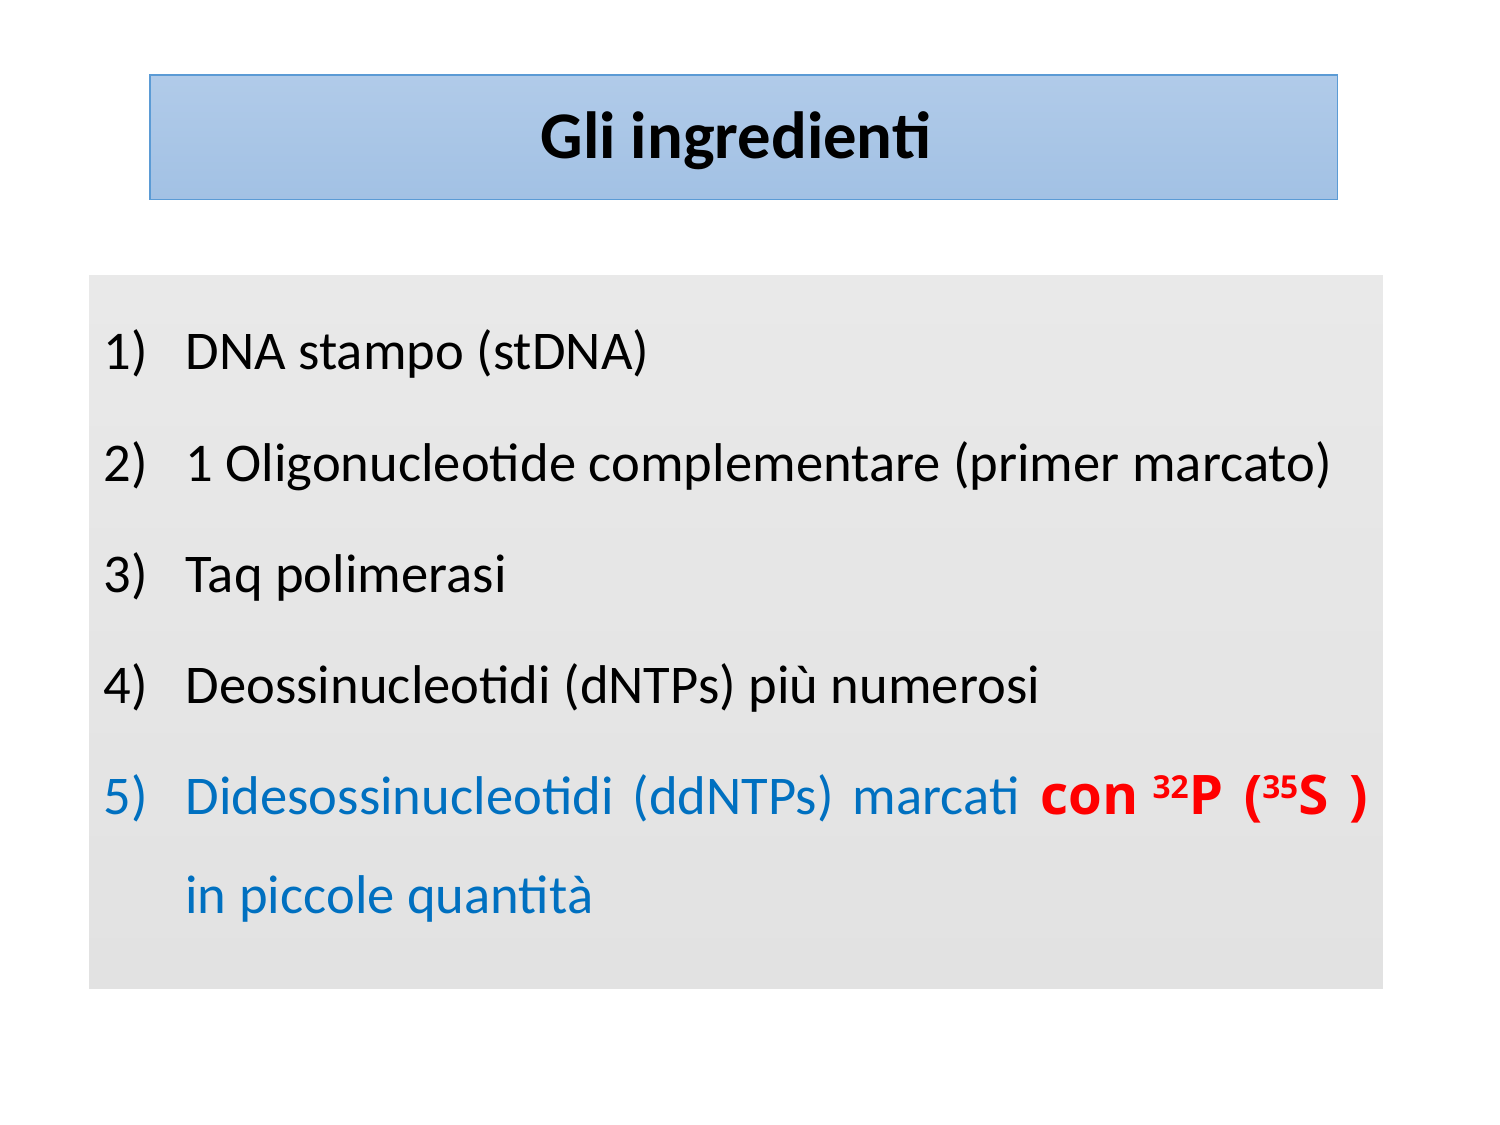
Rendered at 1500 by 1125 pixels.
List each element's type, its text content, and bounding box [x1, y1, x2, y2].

title Gli ingredienti [149, 74, 1338, 200]
list DNA stampo (stDNA) 1 Oligonucleotide complementare (primer marcato) Taq polimerasi Deossinucleotidi (dNTPs) più numerosi Didesossinucleotidi (ddNTPs) marcati con 32P (35S ) in piccole quantità [89, 275, 1383, 989]
